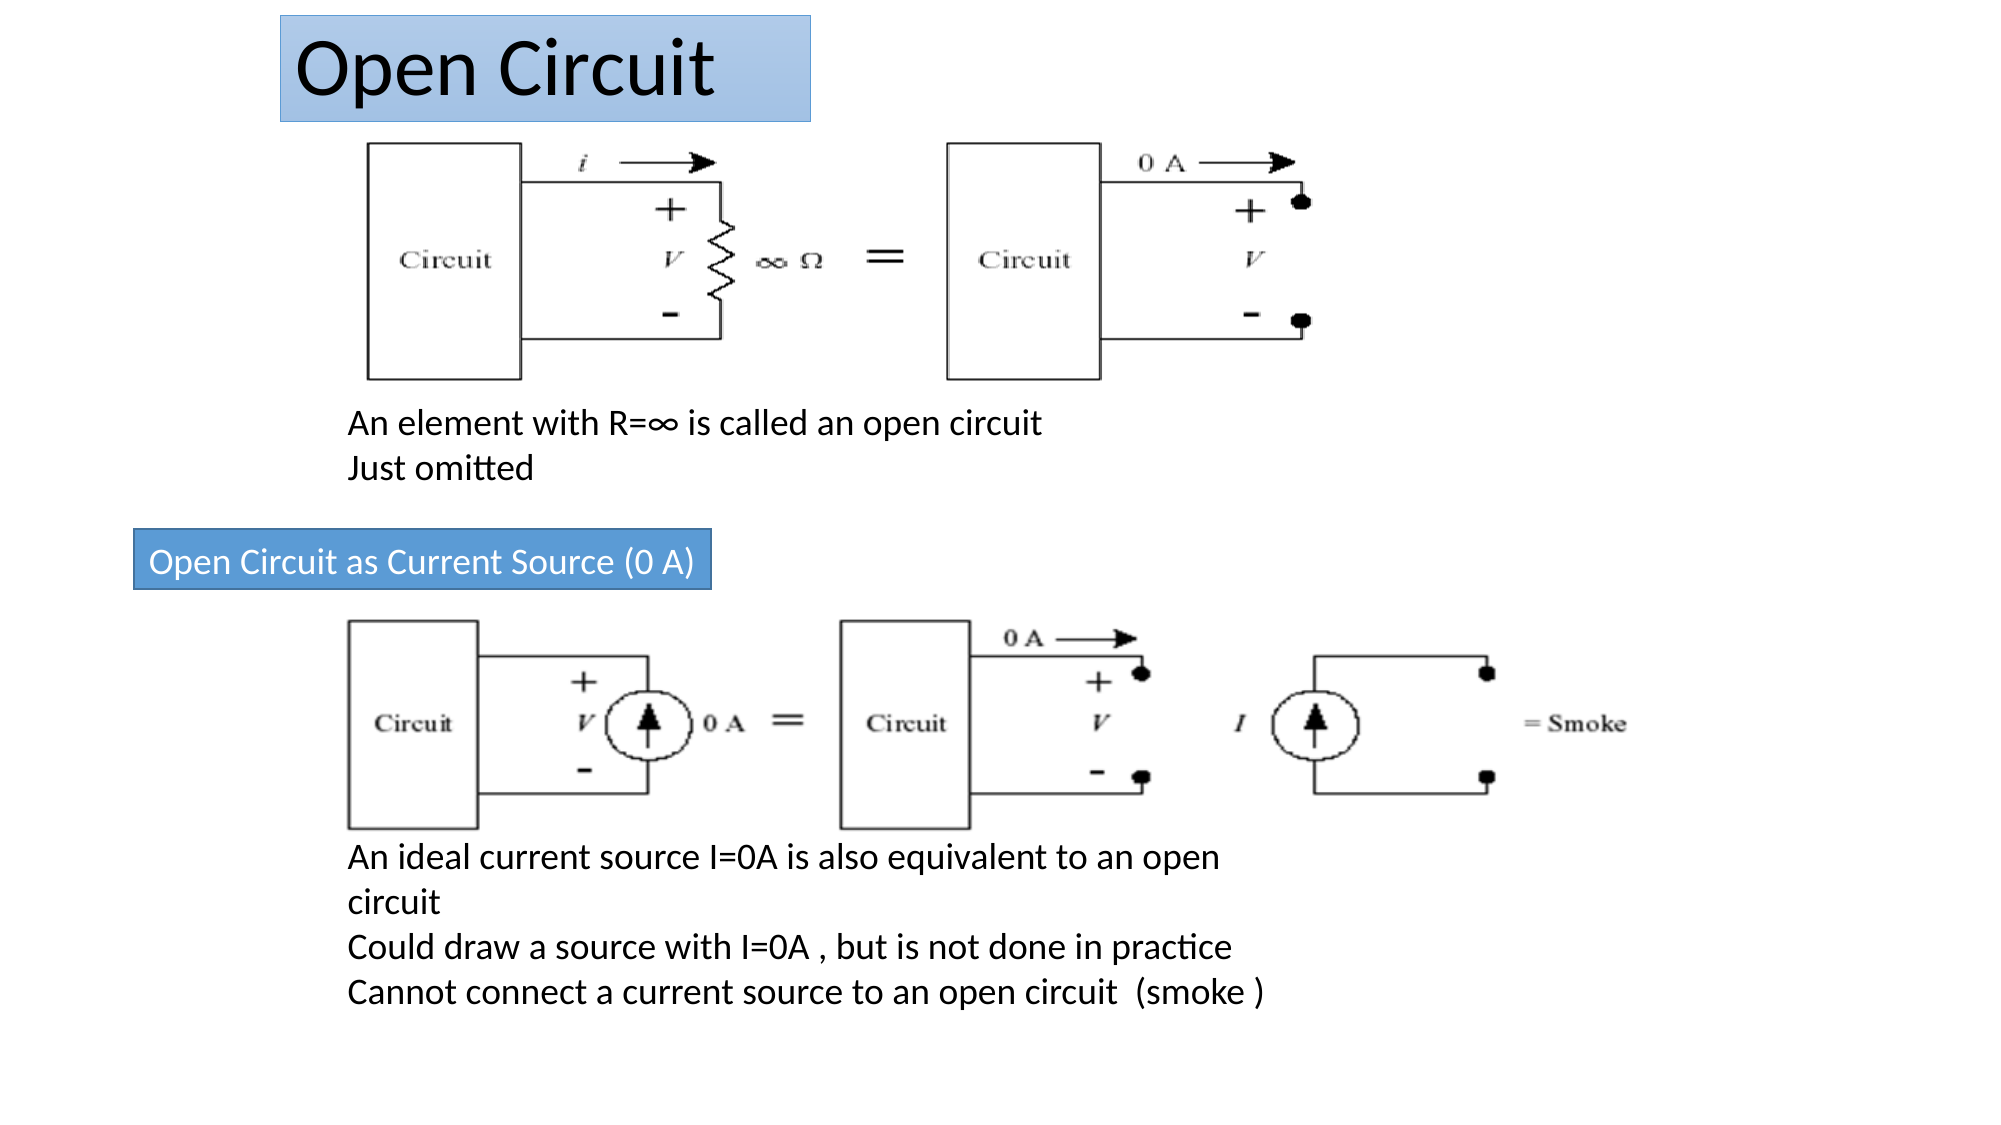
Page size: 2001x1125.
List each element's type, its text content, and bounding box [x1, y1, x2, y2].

text_box Open Circuit as Current Source (0 A) [133, 528, 712, 590]
text_box An ideal current source I=0A is also equivalent to an open circuit Could draw a source with I=0A , but is not done in practice Cannot connect a current source to an open circuit (smoke ) [333, 850, 1333, 1020]
picture [332, 609, 1649, 850]
picture [302, 133, 1364, 395]
text_box An element with R=∞ is called an open circuit Just omitted [333, 395, 1064, 496]
title Open Circuit [280, 15, 811, 122]
